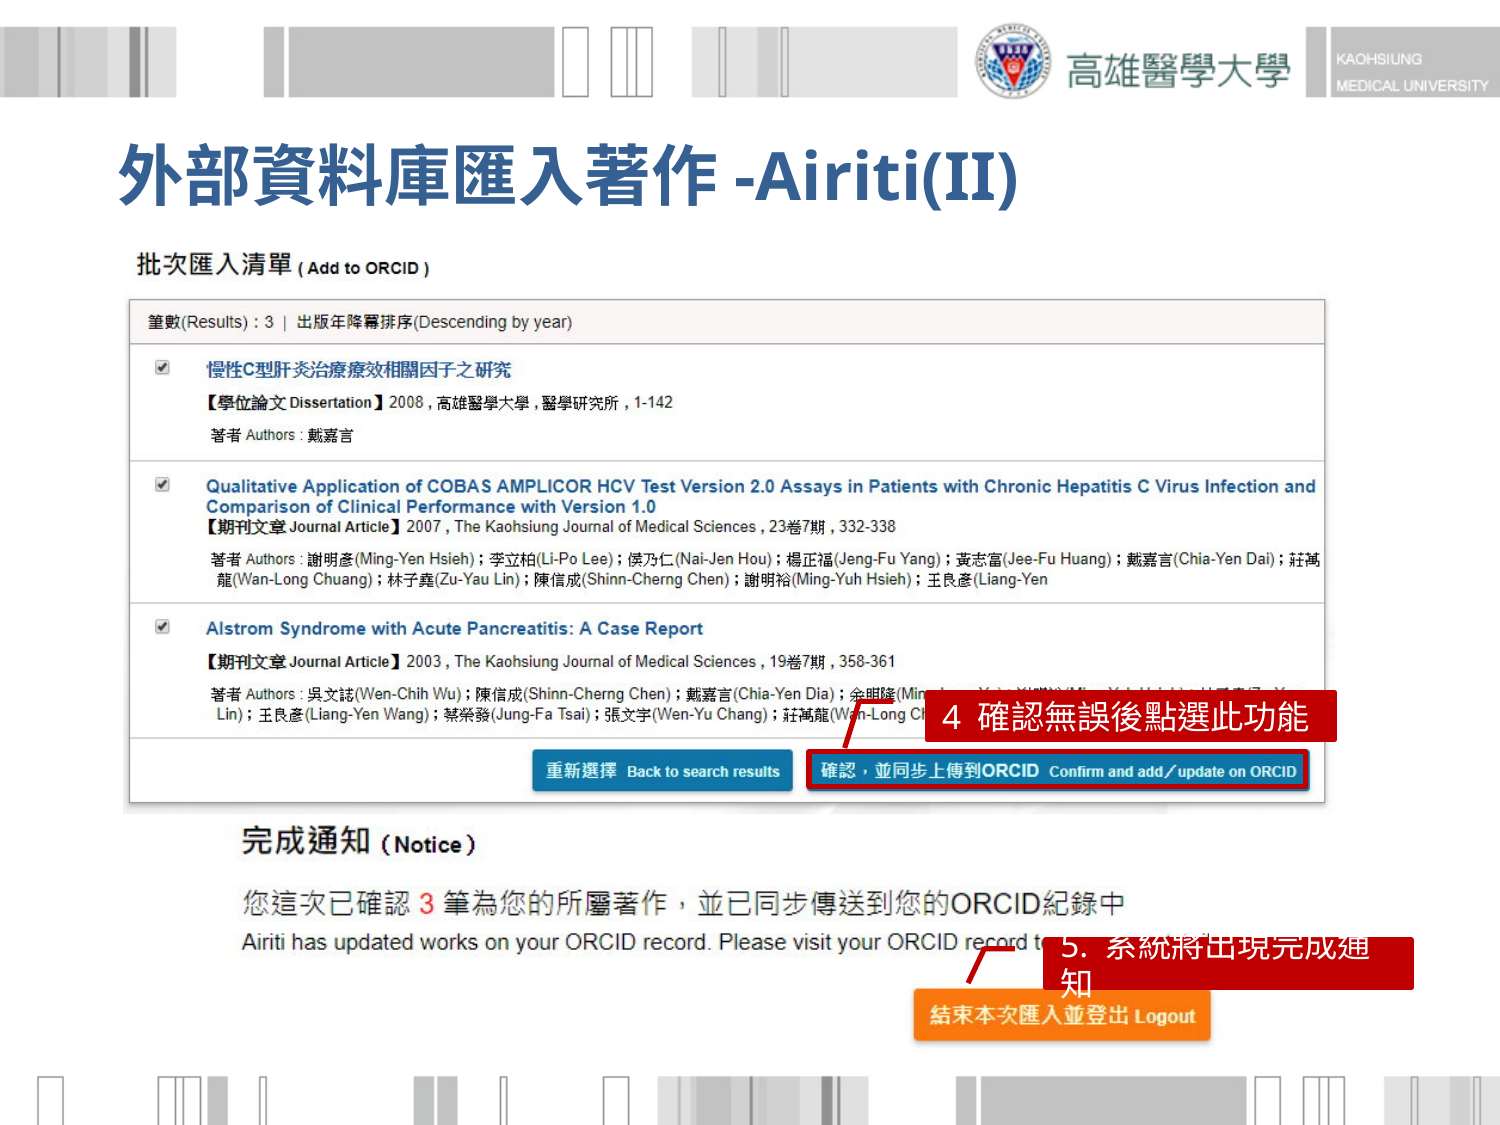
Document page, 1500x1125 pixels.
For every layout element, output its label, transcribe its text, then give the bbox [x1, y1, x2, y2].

text_box 外部資料庫匯入著作-Airiti(II) [102, 112, 1388, 221]
picture [0, 0, 1500, 1125]
text_box 5. 系統將出現完成通知 [1270, 938, 1414, 989]
